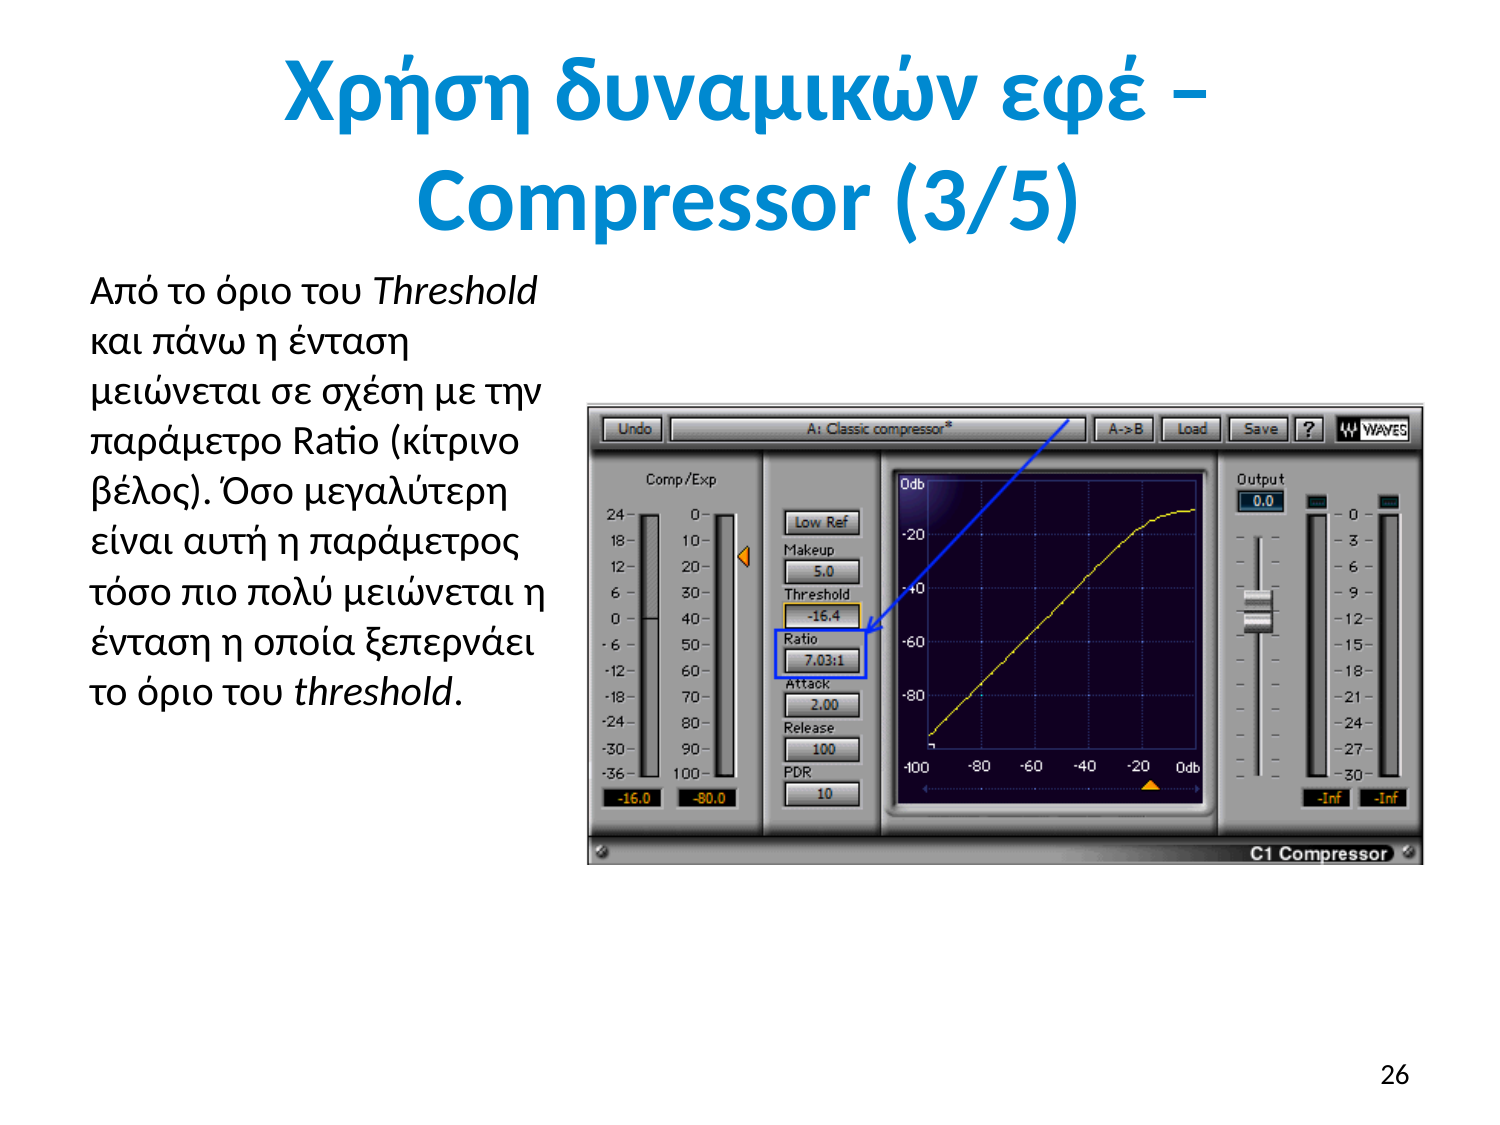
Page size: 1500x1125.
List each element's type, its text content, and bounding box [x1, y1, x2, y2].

list Από το όριο του Threshold και πάνω η ένταση μειώνεται σε σχέση με την παράμετρο Ratio (κίτρινο βέλος). Όσο μεγαλύτερη είναι αυτή η παράμετρος τόσο πιο πολύ μειώνεται η ένταση η οποία ξεπερνάει το όριο του threshold. [75, 255, 569, 1012]
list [586, 402, 1426, 865]
slide_number 26 [1074, 1042, 1425, 1103]
title Χρήση δυναμικών εφέ – Compressor (3/5) [75, 44, 1425, 233]
